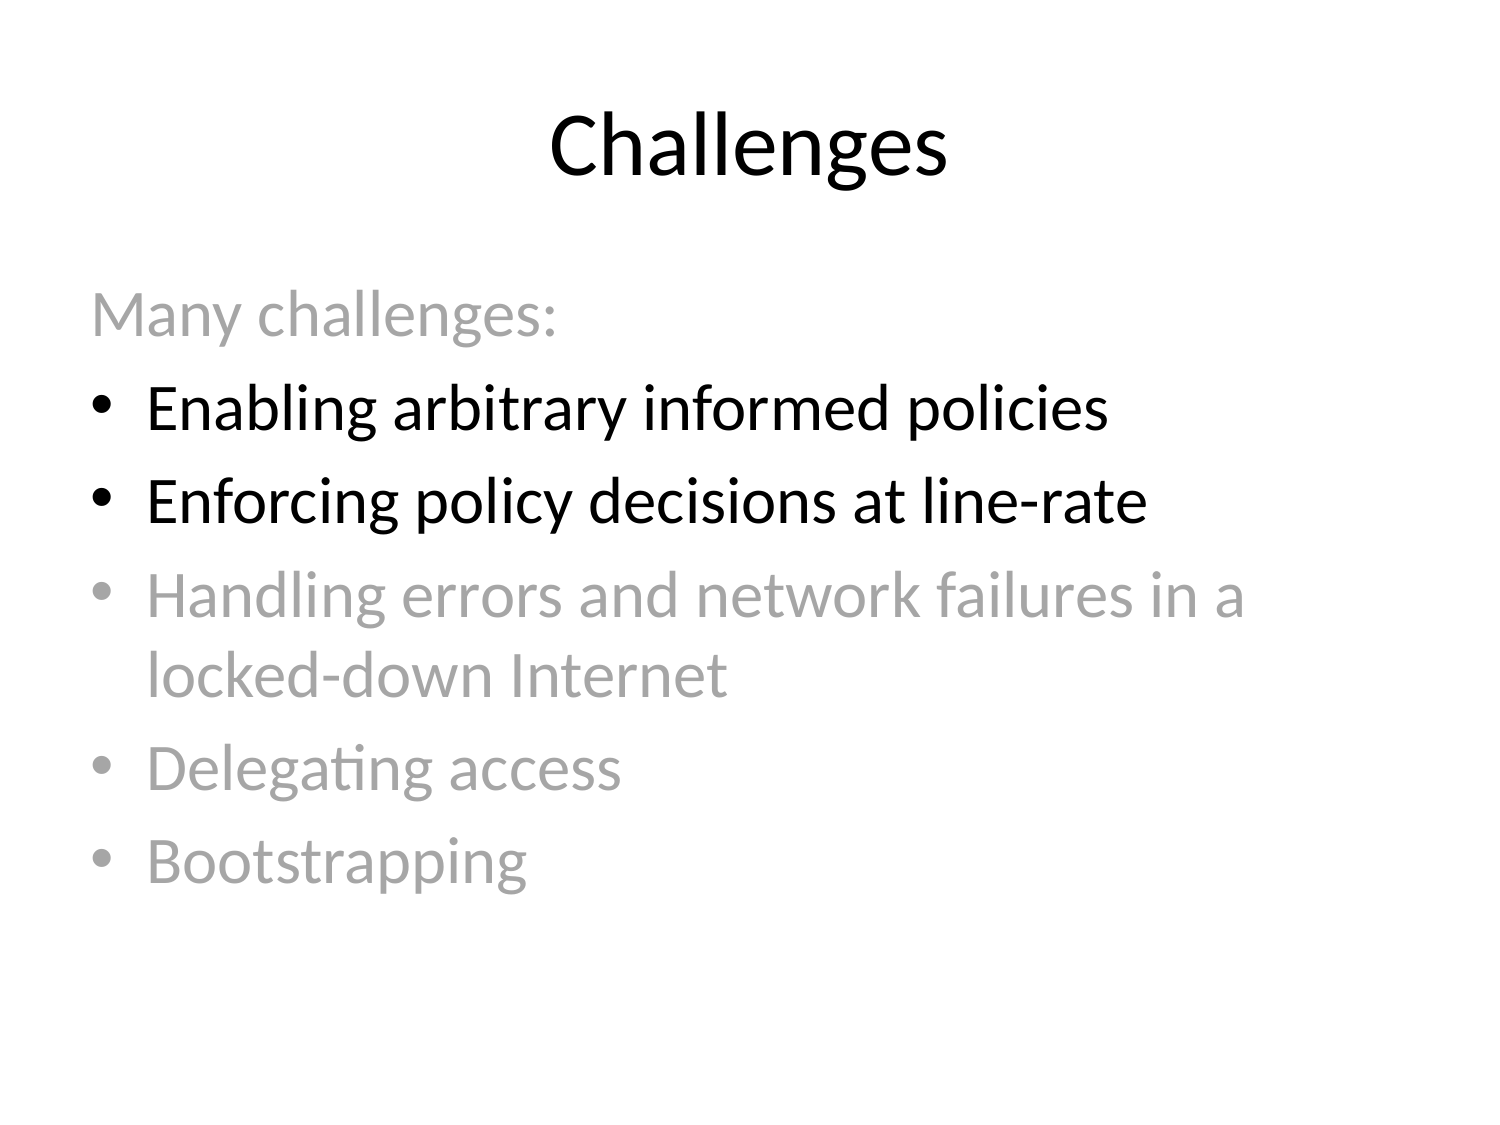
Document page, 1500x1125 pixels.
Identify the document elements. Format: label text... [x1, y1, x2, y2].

list Many challenges: Enabling arbitrary informed policies Enforcing policy decisions at line-rate Handling errors and network failures in a locked-down Internet Delegating access Bootstrapping [74, 262, 1426, 1006]
title Challenges [74, 44, 1426, 233]
